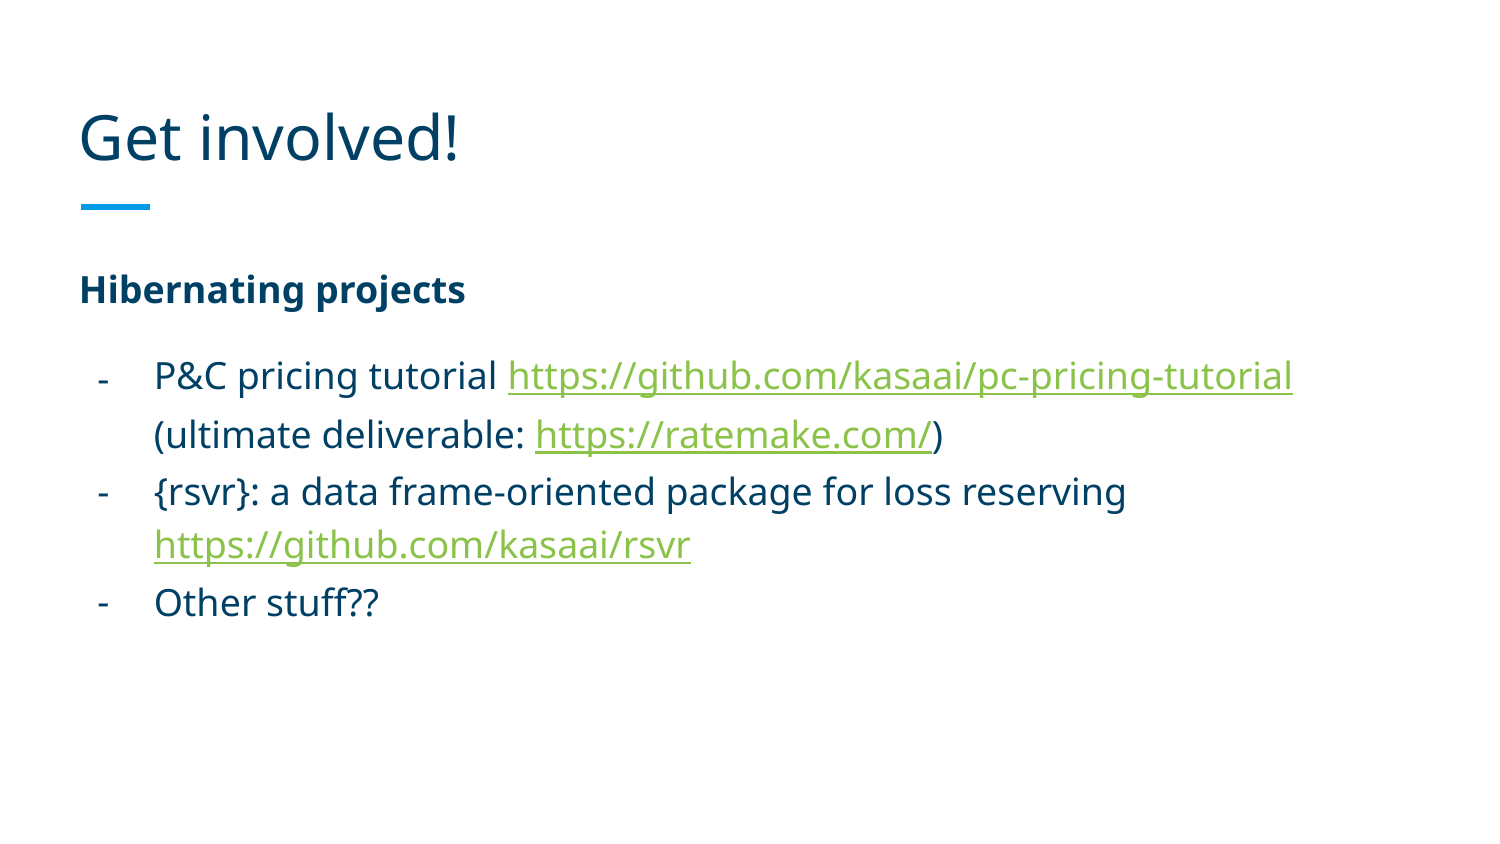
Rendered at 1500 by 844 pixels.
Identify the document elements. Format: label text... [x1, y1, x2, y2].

list Hibernating projects P&C pricing tutorial https://github.com/kasaai/pc-pricing-tutorial (ultimate deliverable: https://ratemake.com/) {rsvr}: a data frame-oriented package for loss reserving https://github.com/kasaai/rsvr Other stuff?? [63, 244, 1437, 844]
title Get involved! [63, 75, 1437, 188]
